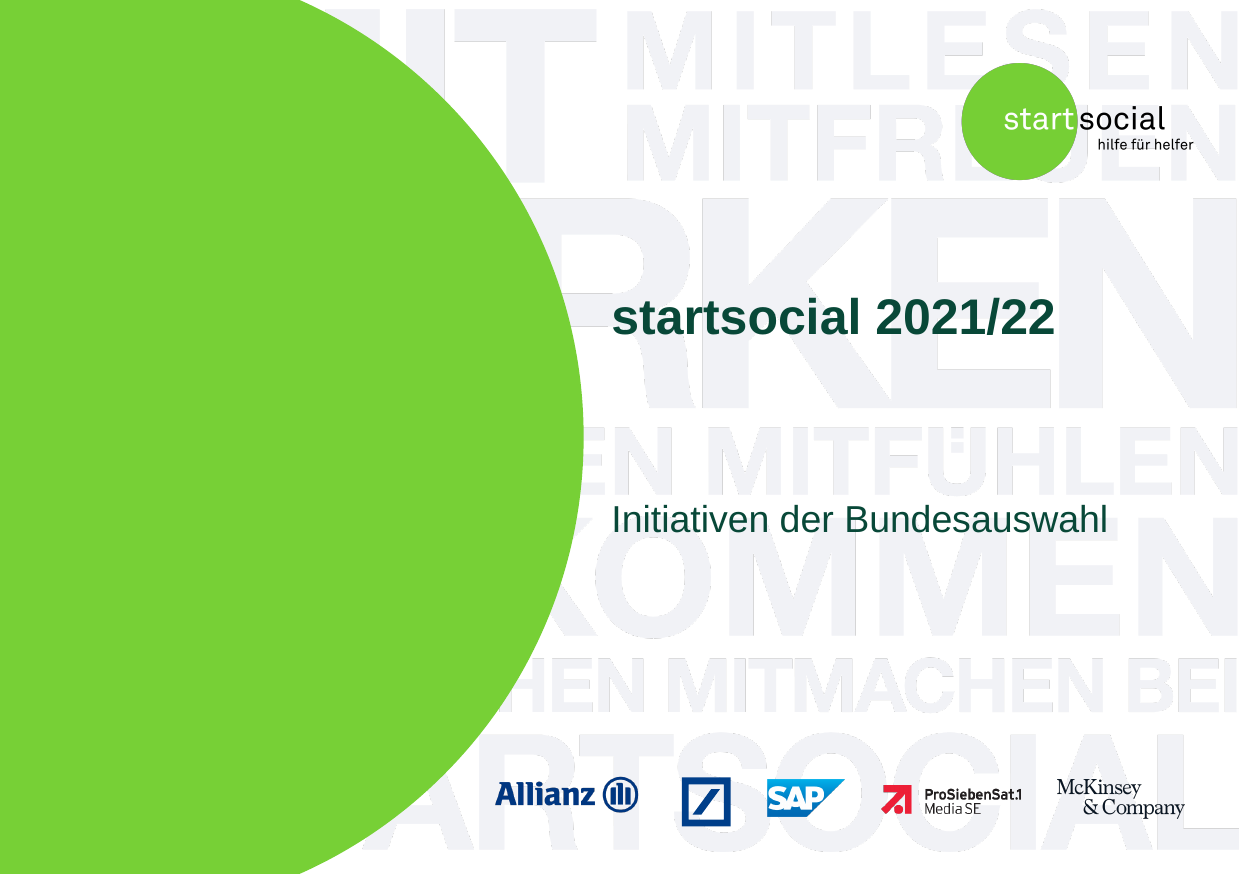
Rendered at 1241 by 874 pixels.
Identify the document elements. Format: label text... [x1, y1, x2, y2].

picture [305, 0, 1241, 852]
title startsocial 2021/22 [611, 291, 1194, 394]
subtitle Initiativen der Bundesauswahl [611, 497, 1194, 543]
text_box [0, 0, 585, 874]
